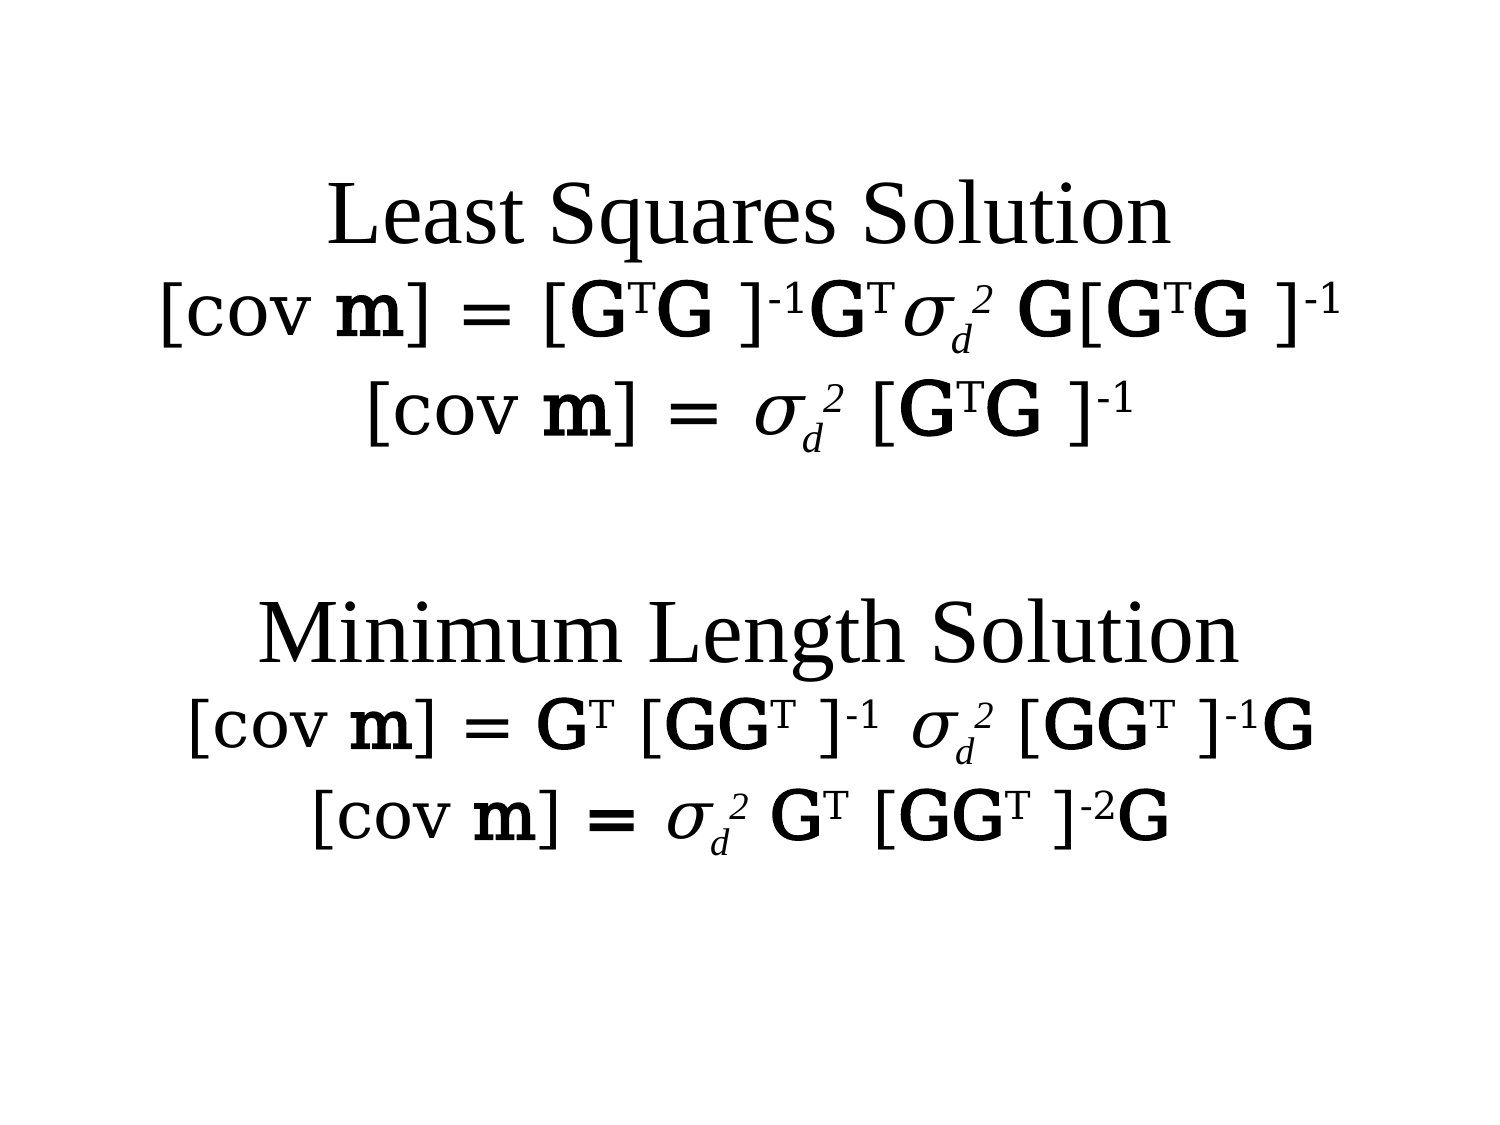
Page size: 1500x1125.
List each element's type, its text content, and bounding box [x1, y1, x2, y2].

text_box Least Squares Solution [cov m] = [GTG ]-1GTσd2 G[GTG ]-1 [cov m] = σd2 [GTG ]-1 Minimum Length Solution [cov m] = GT [GGT ]-1 σd2 [GGT ]-1G [cov m] = σd2 GT [GGT ]-2G [0, 62, 1500, 1063]
